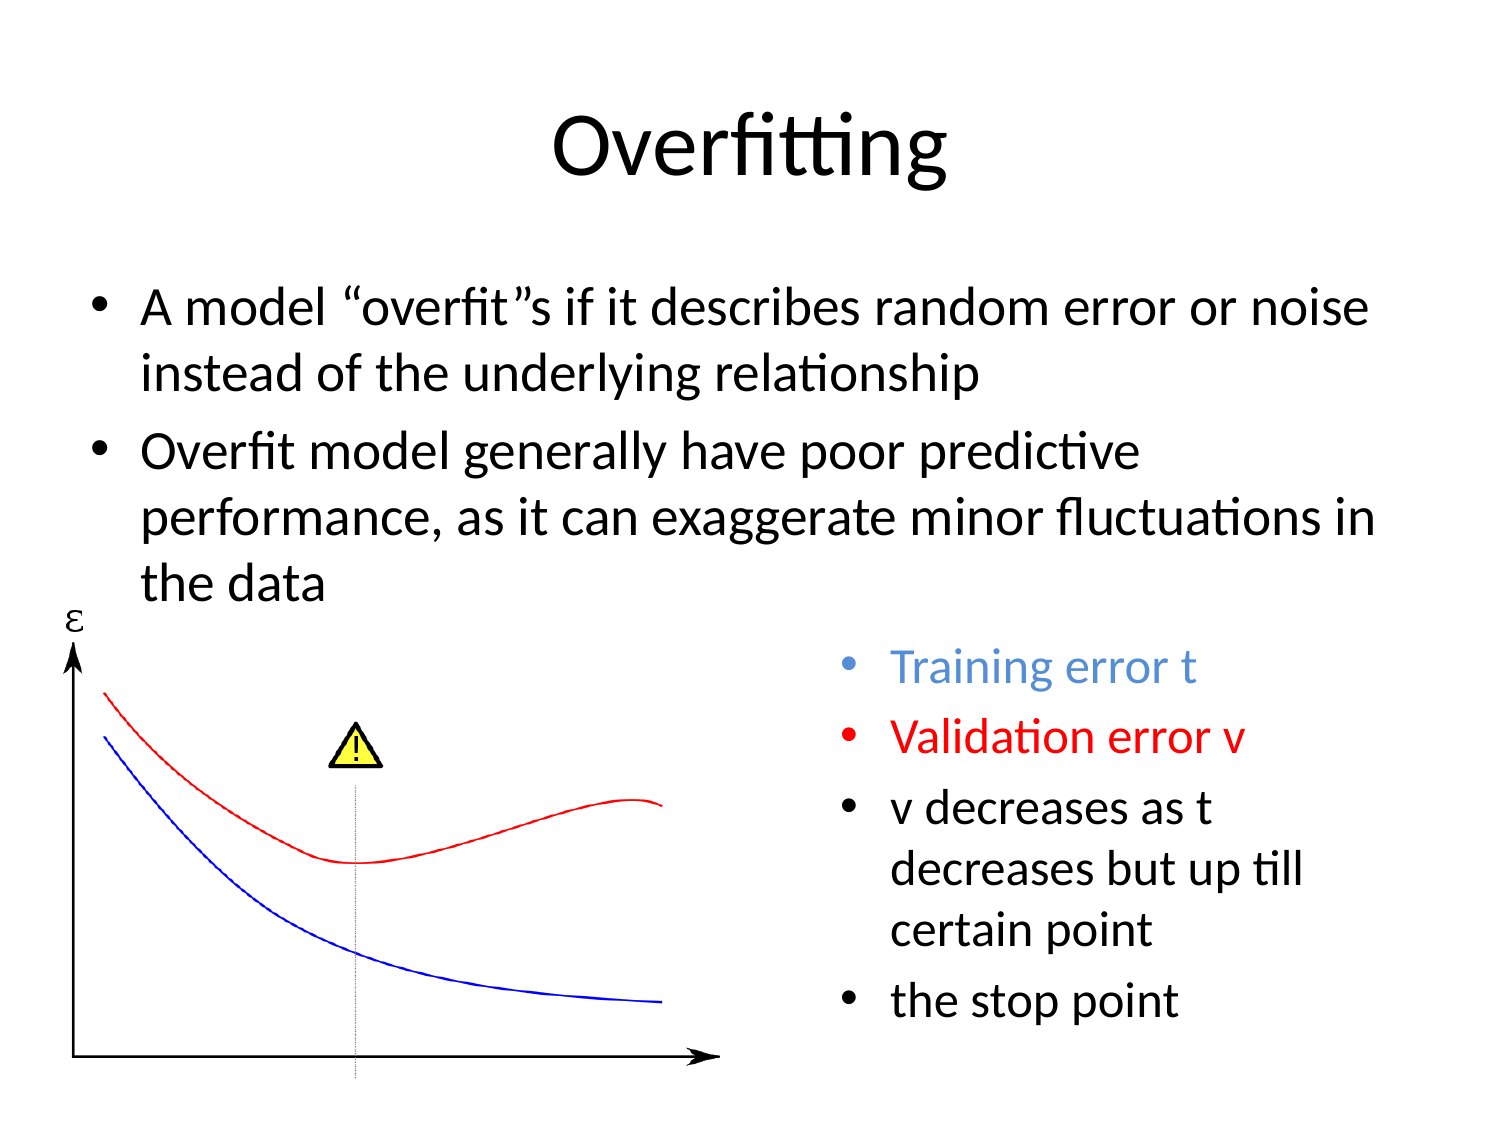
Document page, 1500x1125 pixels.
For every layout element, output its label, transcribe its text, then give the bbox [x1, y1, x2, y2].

title Overfitting [75, 45, 1425, 233]
text_box [745, 687, 1438, 1050]
list A model “overfit”s if it describes random error or noise instead of the underlying relationship Overfit model generally have poor predictive performance, as it can exaggerate minor fluctuations in the data [75, 262, 1425, 625]
picture [49, 599, 742, 1089]
text_box Training error t Validation error v v decreases as t decreases but up till certain point the stop point [824, 624, 1413, 1038]
